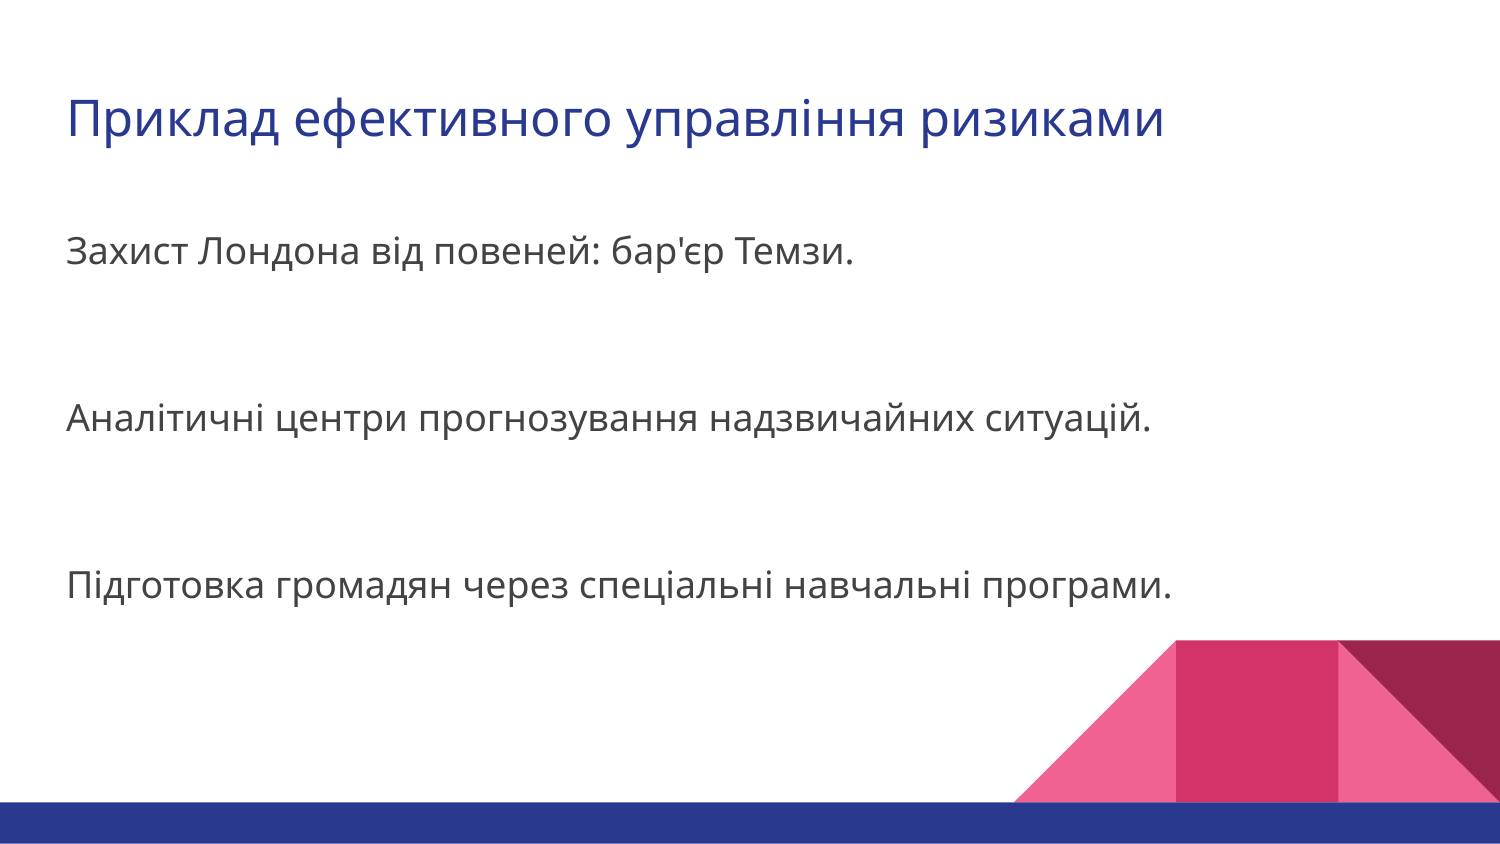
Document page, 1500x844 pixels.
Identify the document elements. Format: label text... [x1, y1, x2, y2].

title Приклад ефективного управління ризиками [51, 67, 1449, 167]
list Захист Лондона від повеней: бар'єр Темзи. Аналітичні центри прогнозування надзвичайних ситуацій. Підготовка громадян через спеціальні навчальні програми. [51, 201, 1449, 750]
